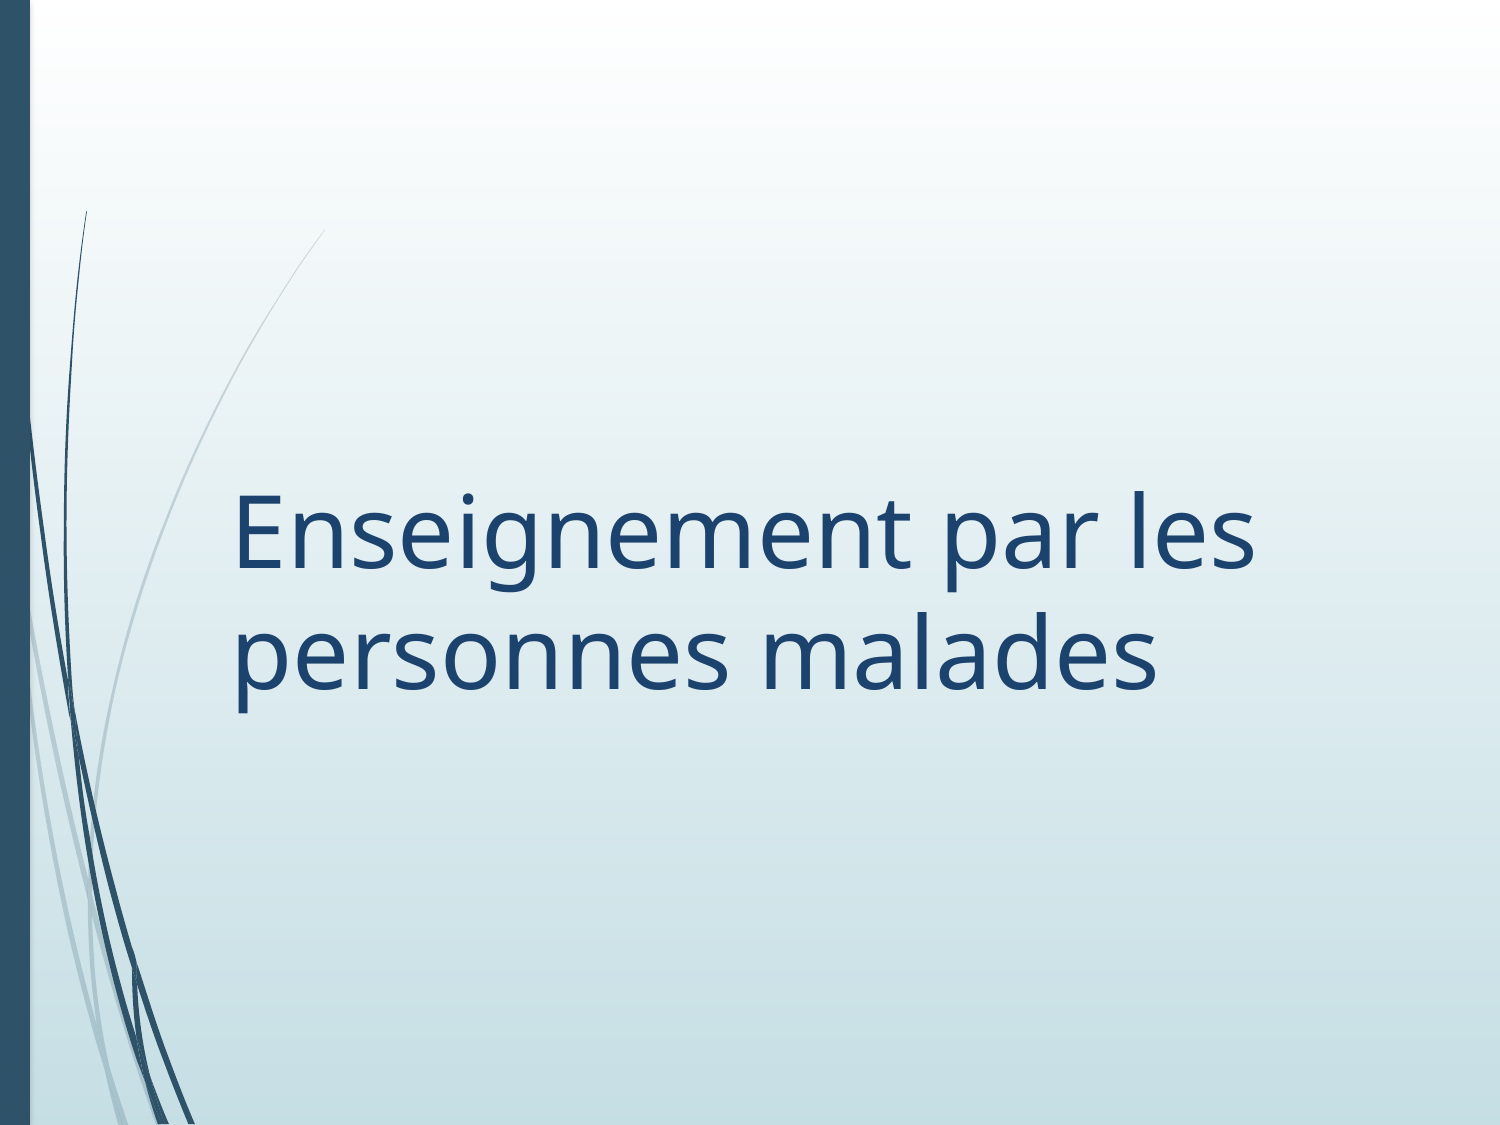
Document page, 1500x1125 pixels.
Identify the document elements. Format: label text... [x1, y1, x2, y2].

title Enseignement par les personnes malades [215, 346, 1299, 718]
